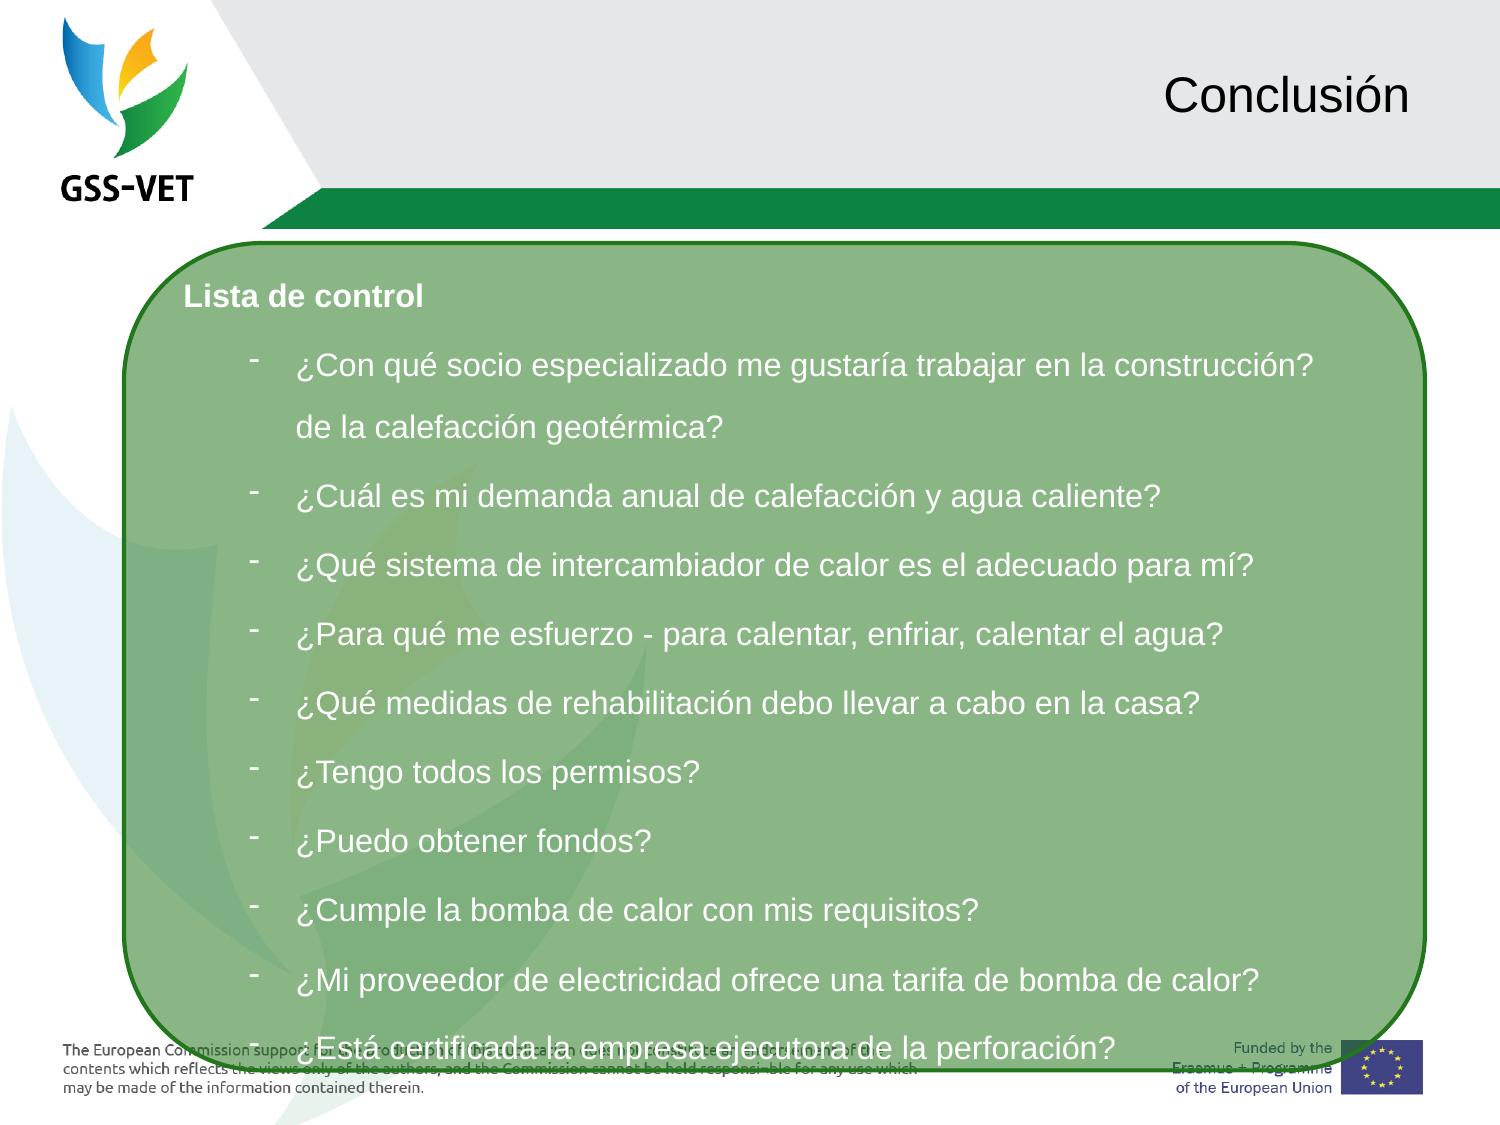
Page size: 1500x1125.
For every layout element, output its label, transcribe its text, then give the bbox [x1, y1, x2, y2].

list Lista de control ¿Con qué socio especializado me gustaría trabajar en la construcción? de la calefacción geotérmica? ¿Cuál es mi demanda anual de calefacción y agua caliente? ¿Qué sistema de intercambiador de calor es el adecuado para mí? ¿Para qué me esfuerzo - para calentar, enfriar, calentar el agua? ¿Qué medidas de rehabilitación debo llevar a cabo en la casa? ¿Tengo todos los permisos? ¿Puedo obtener fondos? ¿Cumple la bomba de calor con mis requisitos? ¿Mi proveedor de electricidad ofrece una tarifa de bomba de calor? ¿Está certificada la empresa ejecutora de la perforación? [159, 243, 1500, 1083]
title Conclusión [324, 0, 1425, 185]
text_box [121, 285, 159, 1028]
picture [0, 0, 1500, 1125]
